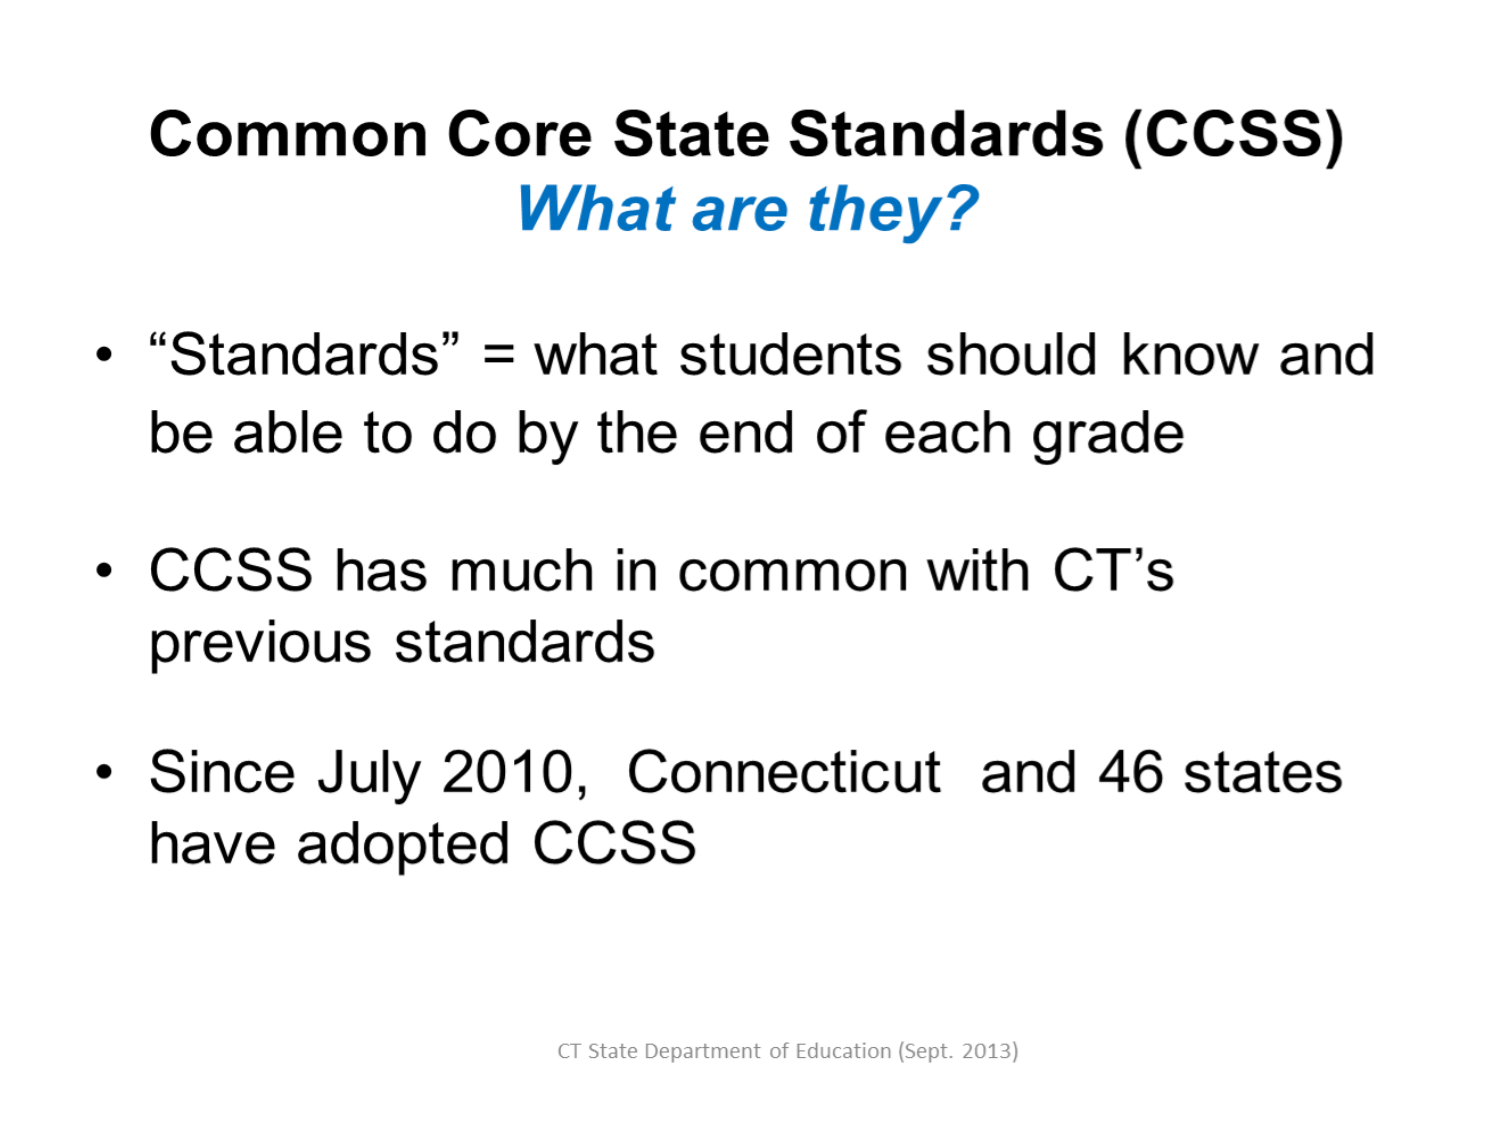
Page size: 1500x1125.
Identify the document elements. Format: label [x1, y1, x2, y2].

picture [62, 49, 1476, 1088]
